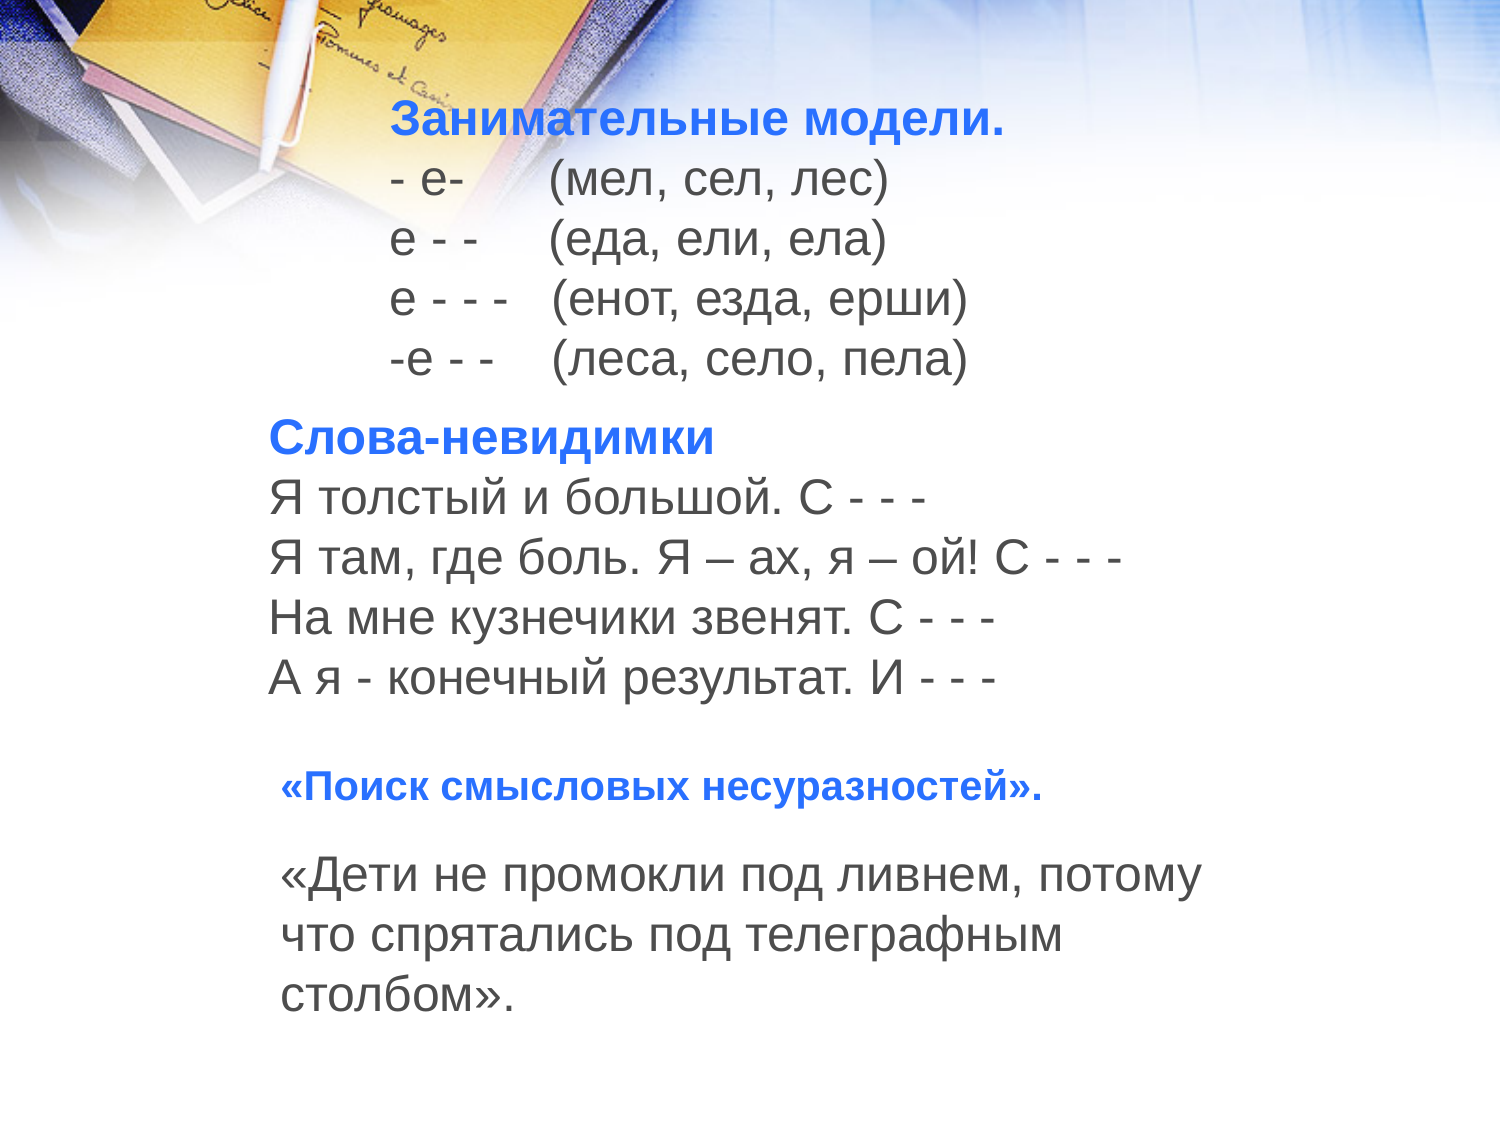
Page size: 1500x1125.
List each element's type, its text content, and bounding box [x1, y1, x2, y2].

picture [0, 0, 1500, 1125]
text_box Занимательные модели. - е- (мел, сел, лес) е - - (еда, ели, ела) е - - - (енот, езда, ерши) -е - - (леса, село, пела) [375, 78, 1365, 393]
text_box «Дети не промокли под ливнем, потому что спрятались под телеграфным столбом». [265, 834, 1282, 1029]
text_box «Поиск смысловых несуразностей». [265, 751, 1187, 817]
text_box Слова-невидимки Я толстый и большой. С - - - Я там, где боль. Я – ах, я – ой! С - - - На мне кузнечики звенят. С - - - А я - конечный результат. И - - - [253, 397, 1317, 712]
